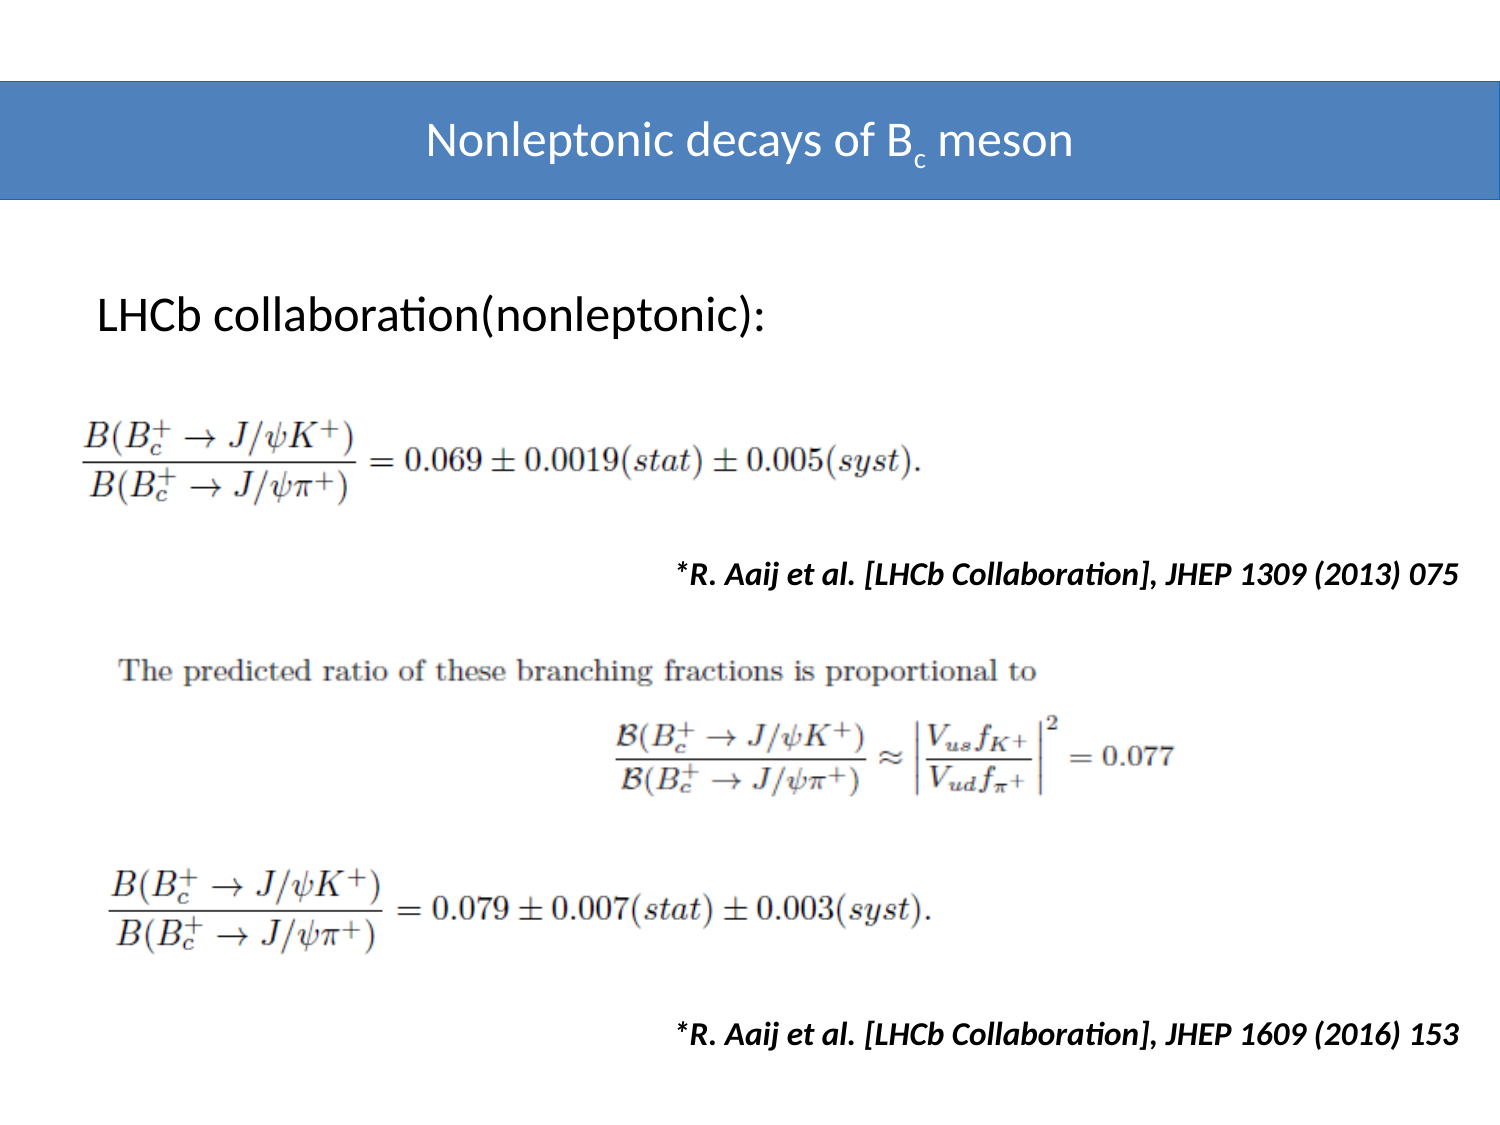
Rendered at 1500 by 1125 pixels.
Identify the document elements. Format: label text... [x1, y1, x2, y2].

text_box LHCb collaboration(nonleptonic): [82, 274, 794, 349]
picture [112, 644, 1204, 813]
text_box Nonleptonic decays of Bc meson [0, 81, 1500, 200]
picture [52, 403, 949, 511]
text_box *R. Aaij et al. [LHCb Collaboration], JHEP 1609 (2016) 153 [658, 1004, 1496, 1076]
picture [87, 847, 949, 958]
text_box *R. Aaij et al. [LHCb Collaboration], JHEP 1309 (2013) 075 [658, 544, 1496, 616]
